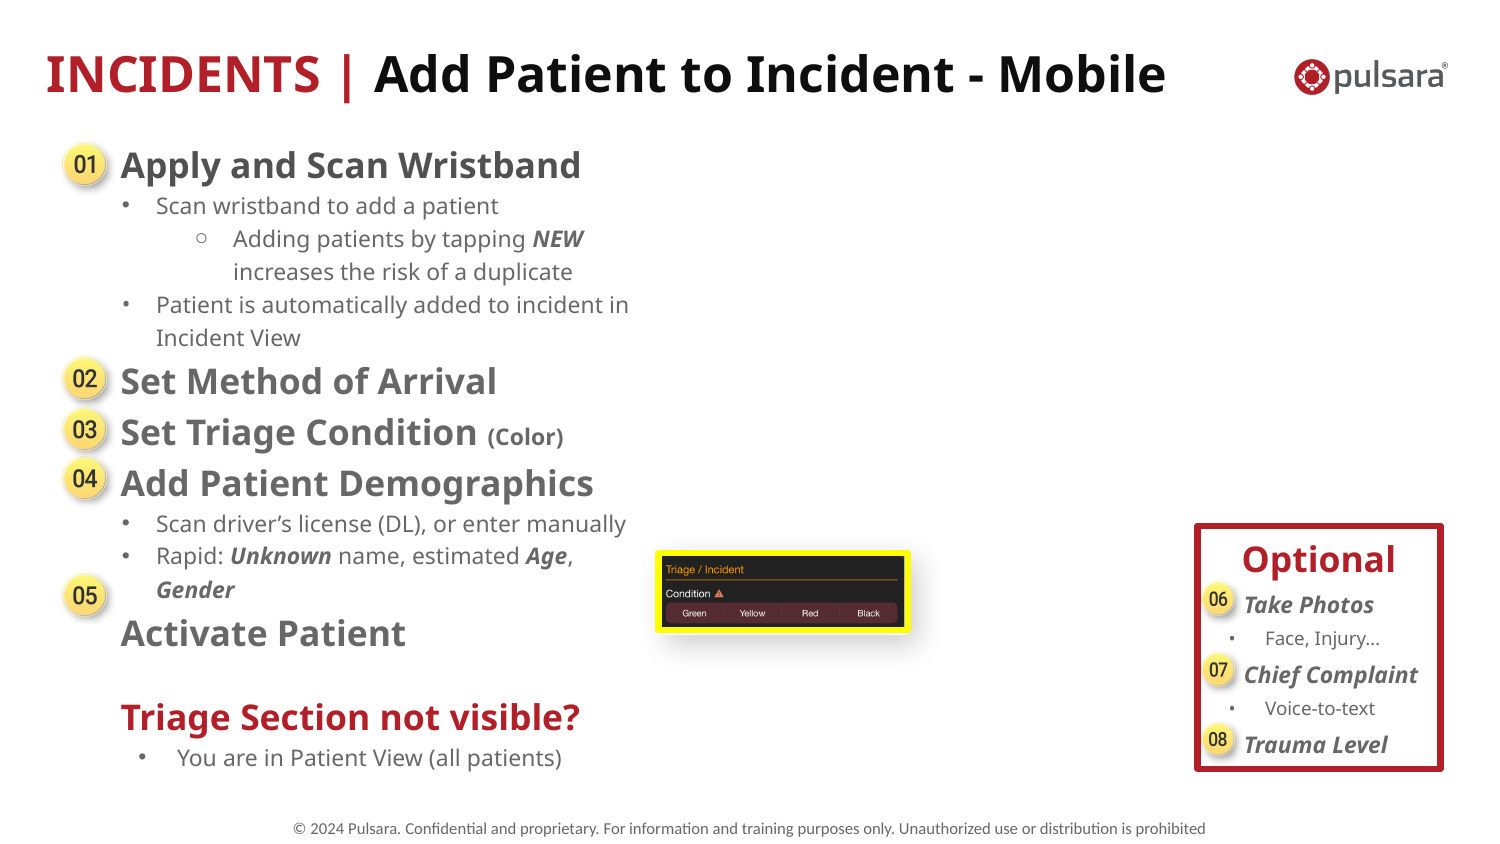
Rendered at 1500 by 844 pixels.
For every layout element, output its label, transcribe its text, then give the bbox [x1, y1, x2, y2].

text_box Apply and Scan Wristband Scan wristband to add a patient Adding patients by tapping NEW increases the risk of a duplicate Patient is automatically added to incident in Incident View Set Method of Arrival Set Triage Condition (Color) Add Patient Demographics Scan driver’s license (DL), or enter manually Rapid: Unknown name, estimated Age, Gender Activate Patient Triage Section not visible? You are in Patient View (all patients) [109, 137, 653, 810]
picture [62, 356, 107, 401]
picture [656, 550, 907, 634]
picture [1200, 652, 1236, 687]
picture [62, 141, 107, 187]
picture [62, 407, 107, 452]
picture [62, 572, 107, 617]
text_box INCIDENTS | Add Patient to Incident - Mobile [35, 37, 1256, 109]
picture [1200, 721, 1236, 757]
text_box Optional Take Photos Face, Injury… Chief Complaint Voice-to-text Trauma Level [1197, 525, 1441, 769]
picture [1292, 56, 1450, 98]
picture [62, 455, 107, 500]
picture [1200, 581, 1236, 616]
